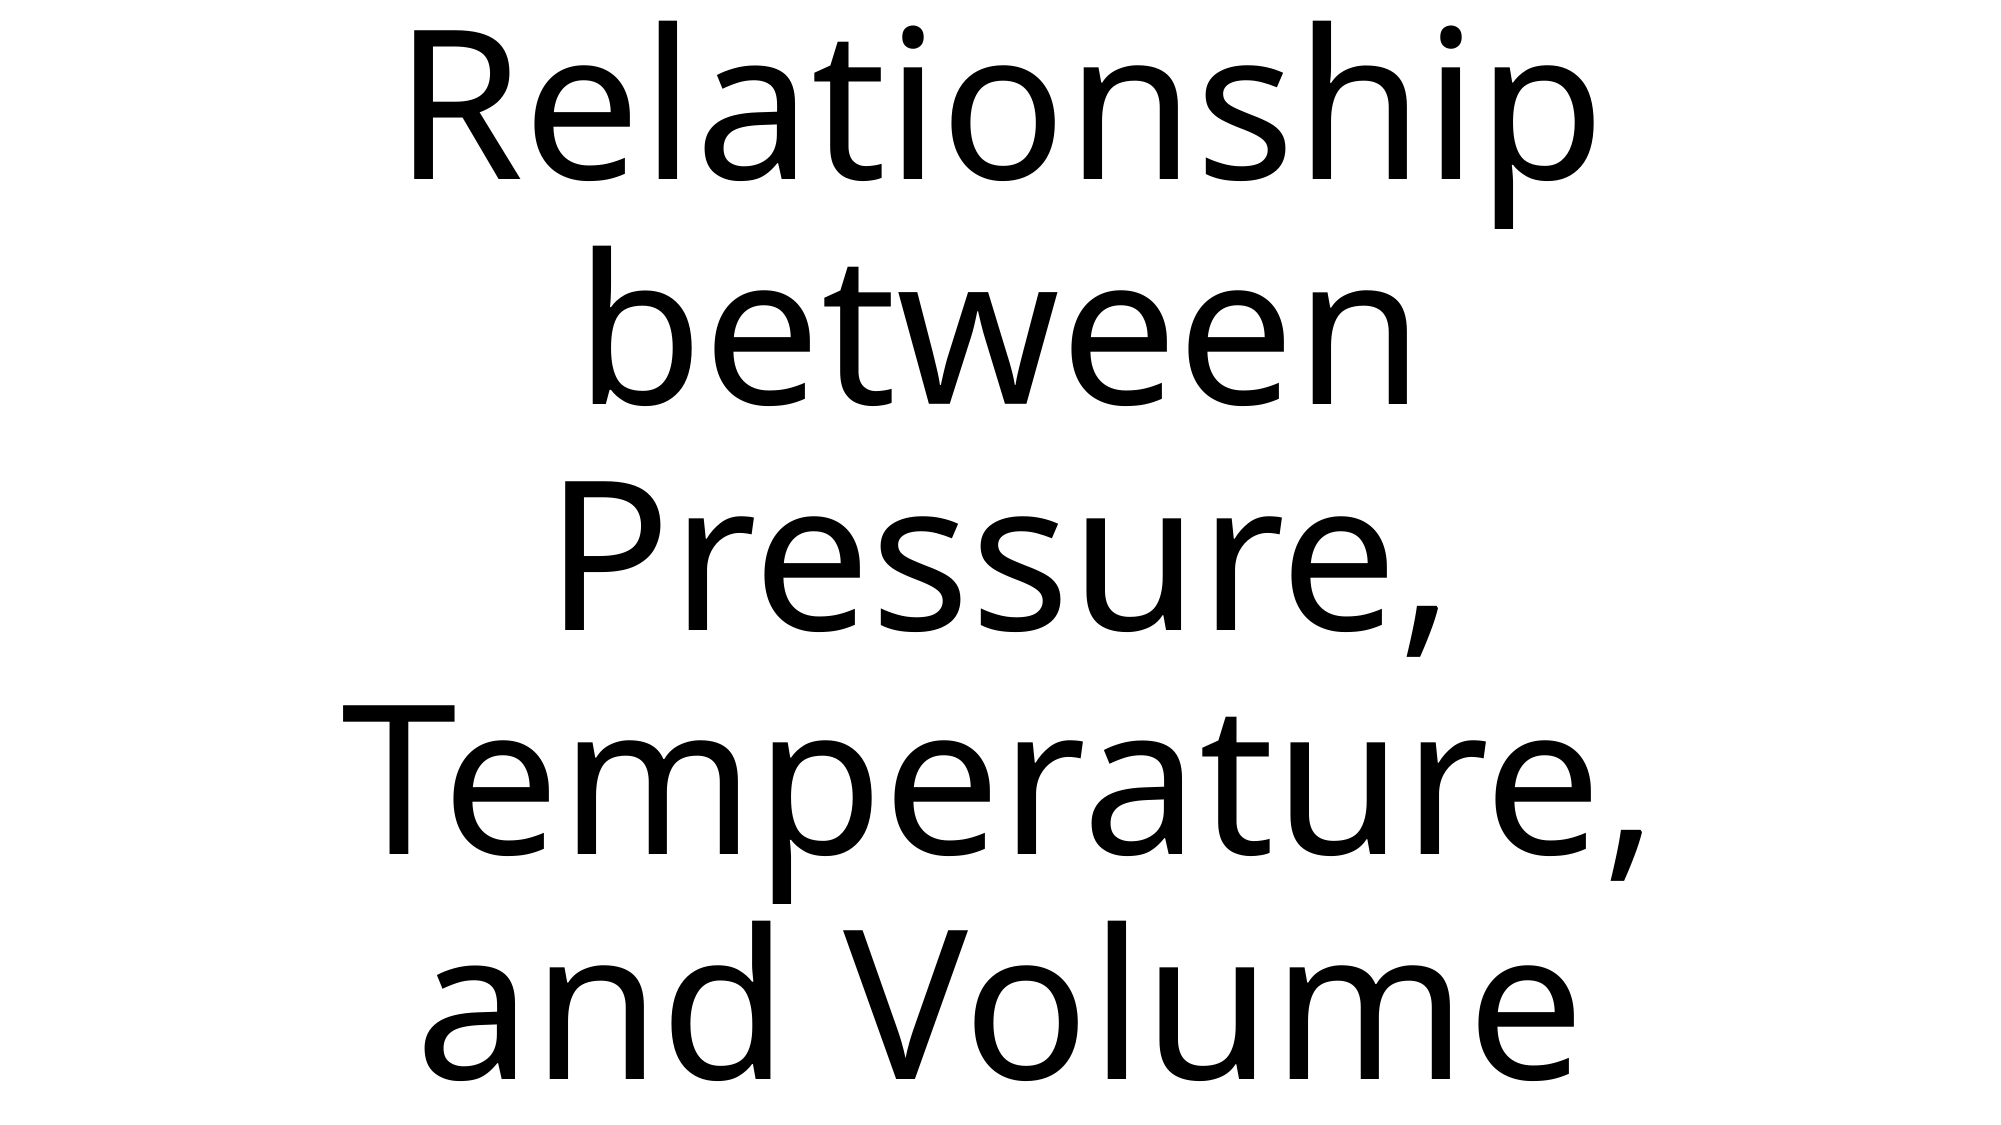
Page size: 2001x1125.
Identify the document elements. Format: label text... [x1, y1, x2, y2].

title Relationship between Pressure, Temperature, and Volume [137, 75, 1863, 1050]
